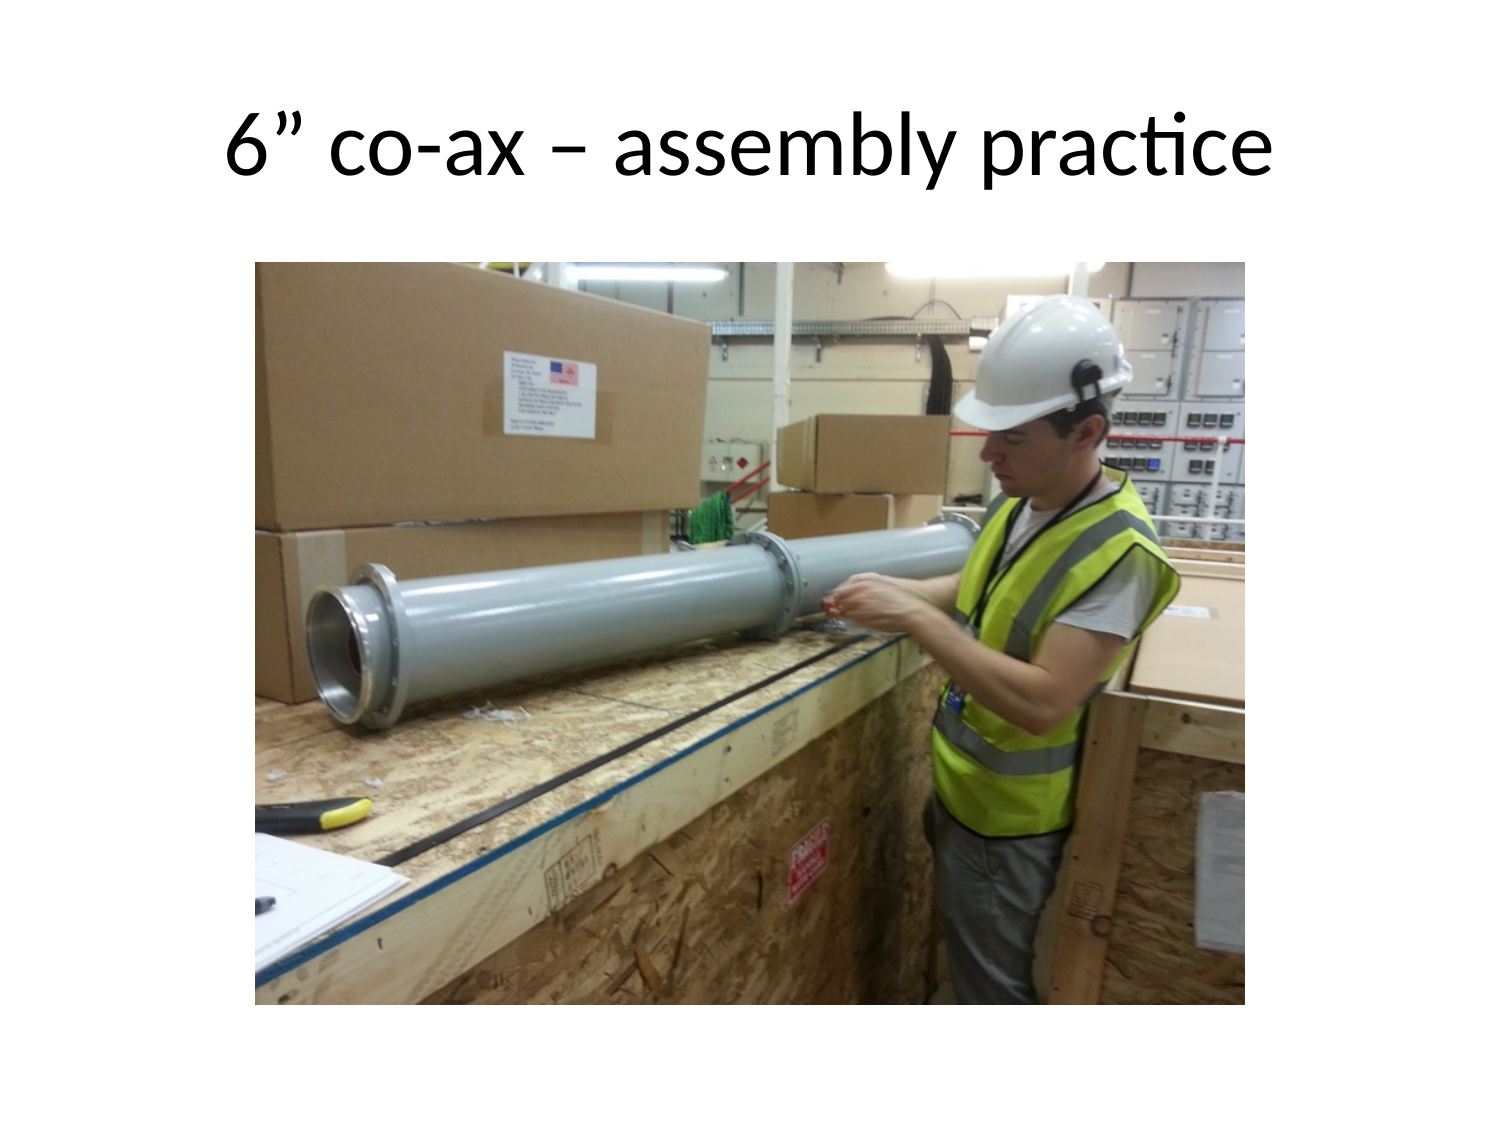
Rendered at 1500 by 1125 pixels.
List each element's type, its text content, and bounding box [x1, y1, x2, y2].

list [254, 262, 1246, 1006]
title 6” co-ax – assembly practice [75, 45, 1425, 233]
